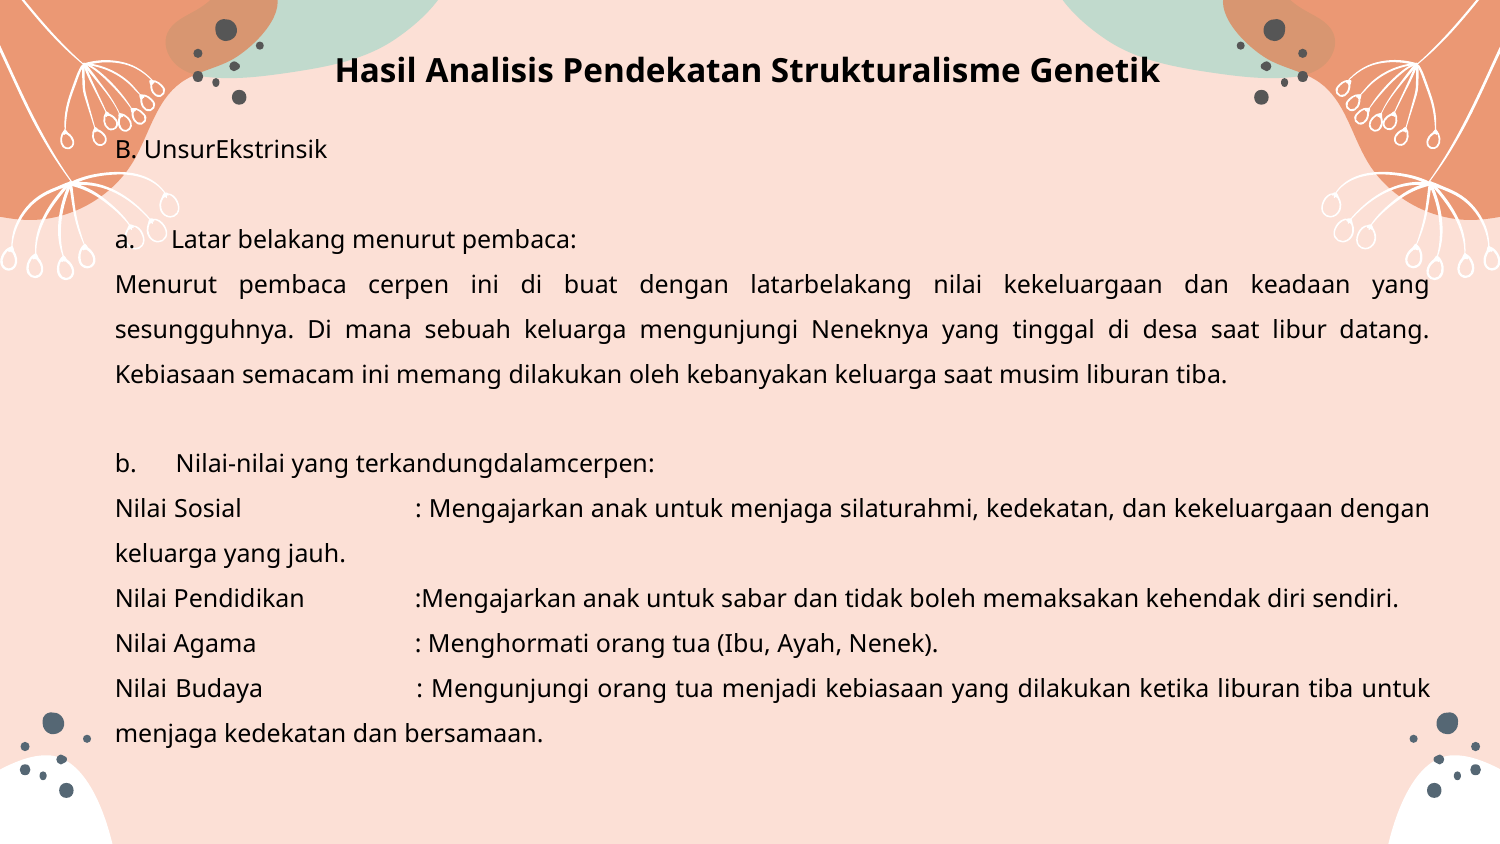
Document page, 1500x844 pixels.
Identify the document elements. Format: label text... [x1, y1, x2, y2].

text_box B. UnsurEkstrinsik Latar belakang menurut pembaca: Menurut pembaca cerpen ini di buat dengan latarbelakang nilai kekeluargaan dan keadaan yang sesungguhnya. Di mana sebuah keluarga mengunjungi Neneknya yang tinggal di desa saat libur datang. Kebiasaan semacam ini memang dilakukan oleh kebanyakan keluarga saat musim liburan tiba. b. Nilai-nilai yang terkandungdalamcerpen: Nilai Sosial : Mengajarkan anak untuk menjaga silaturahmi, kedekatan, dan kekeluargaan dengan keluarga yang jauh. Nilai Pendidikan :Mengajarkan anak untuk sabar dan tidak boleh memaksakan kehendak diri sendiri. Nilai Agama : Menghormati orang tua (Ibu, Ayah, Nenek). Nilai Budaya : Mengunjungi orang tua menjadi kebiasaan yang dilakukan ketika liburan tiba untuk menjaga kedekatan dan bersamaan. [99, 111, 1447, 844]
text_box Hasil Analisis Pendekatan Strukturalisme Genetik [24, 21, 1463, 132]
